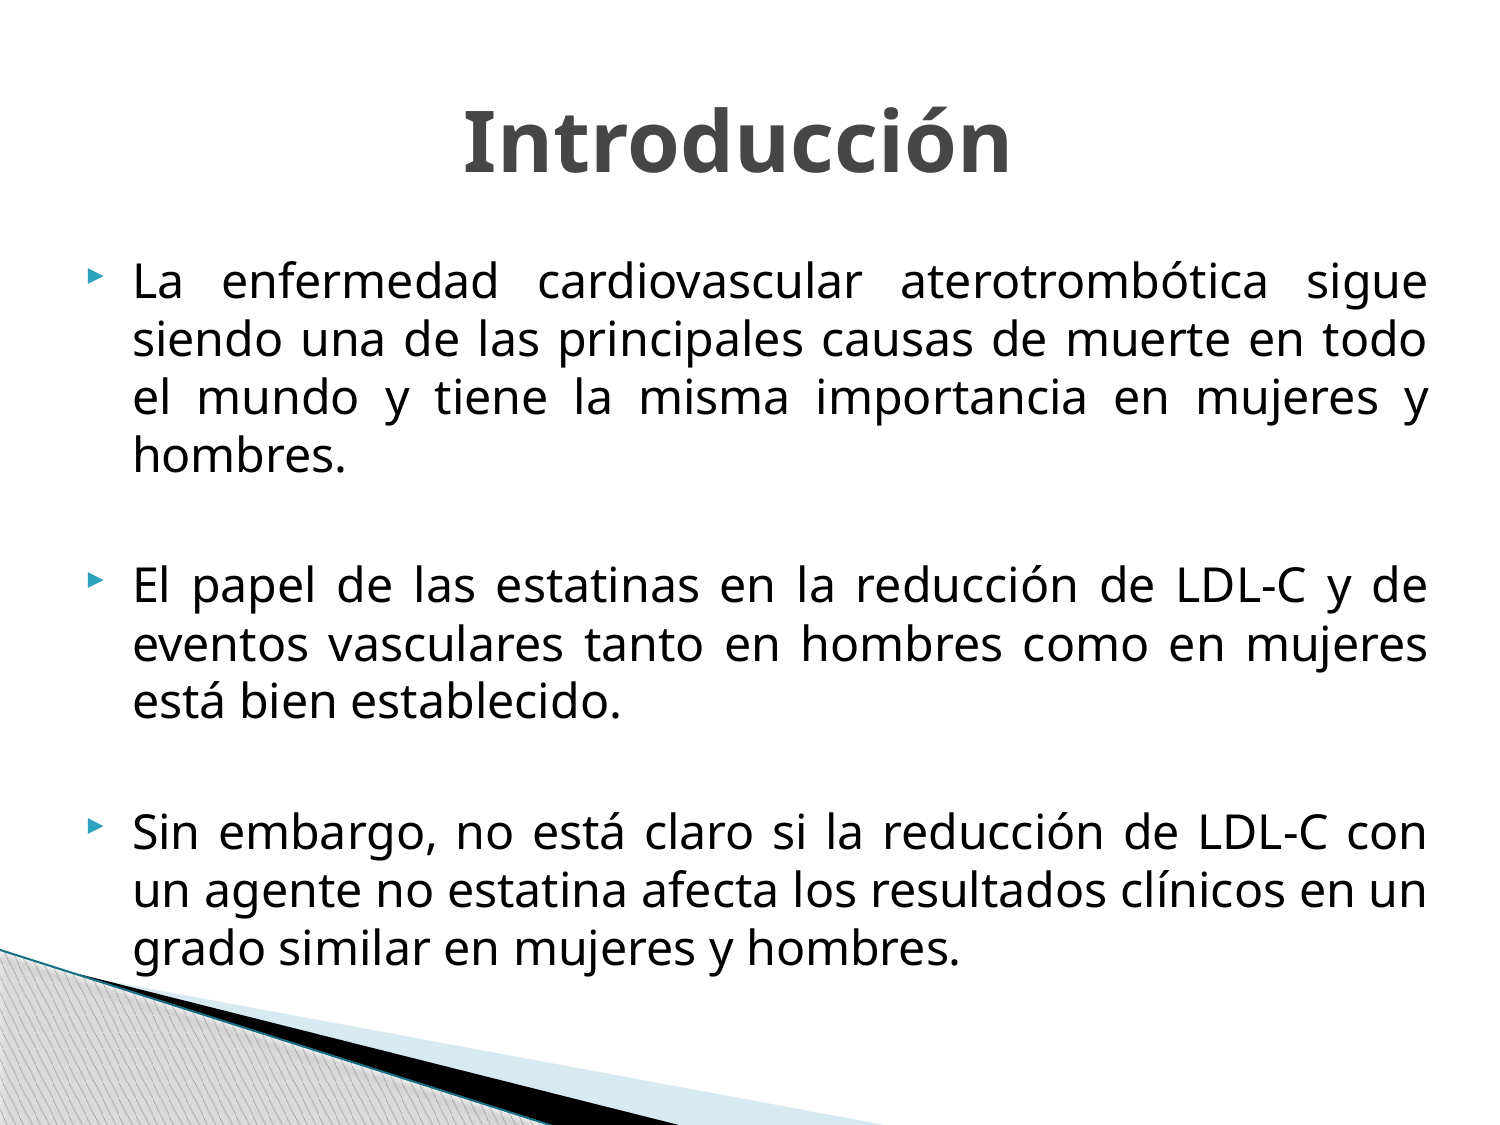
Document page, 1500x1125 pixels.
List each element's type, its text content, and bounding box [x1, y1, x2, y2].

list La enfermedad cardiovascular aterotrombótica sigue siendo una de las principales causas de muerte en todo el mundo y tiene la misma importancia en mujeres y hombres. El papel de las estatinas en la reducción de LDL-C y de eventos vasculares tanto en hombres como en mujeres está bien establecido. Sin embargo, no está claro si la reducción de LDL-C con un agente no estatina afecta los resultados clínicos en un grado similar en mujeres y hombres. [61, 243, 1446, 986]
title Introducción [75, 45, 1425, 233]
